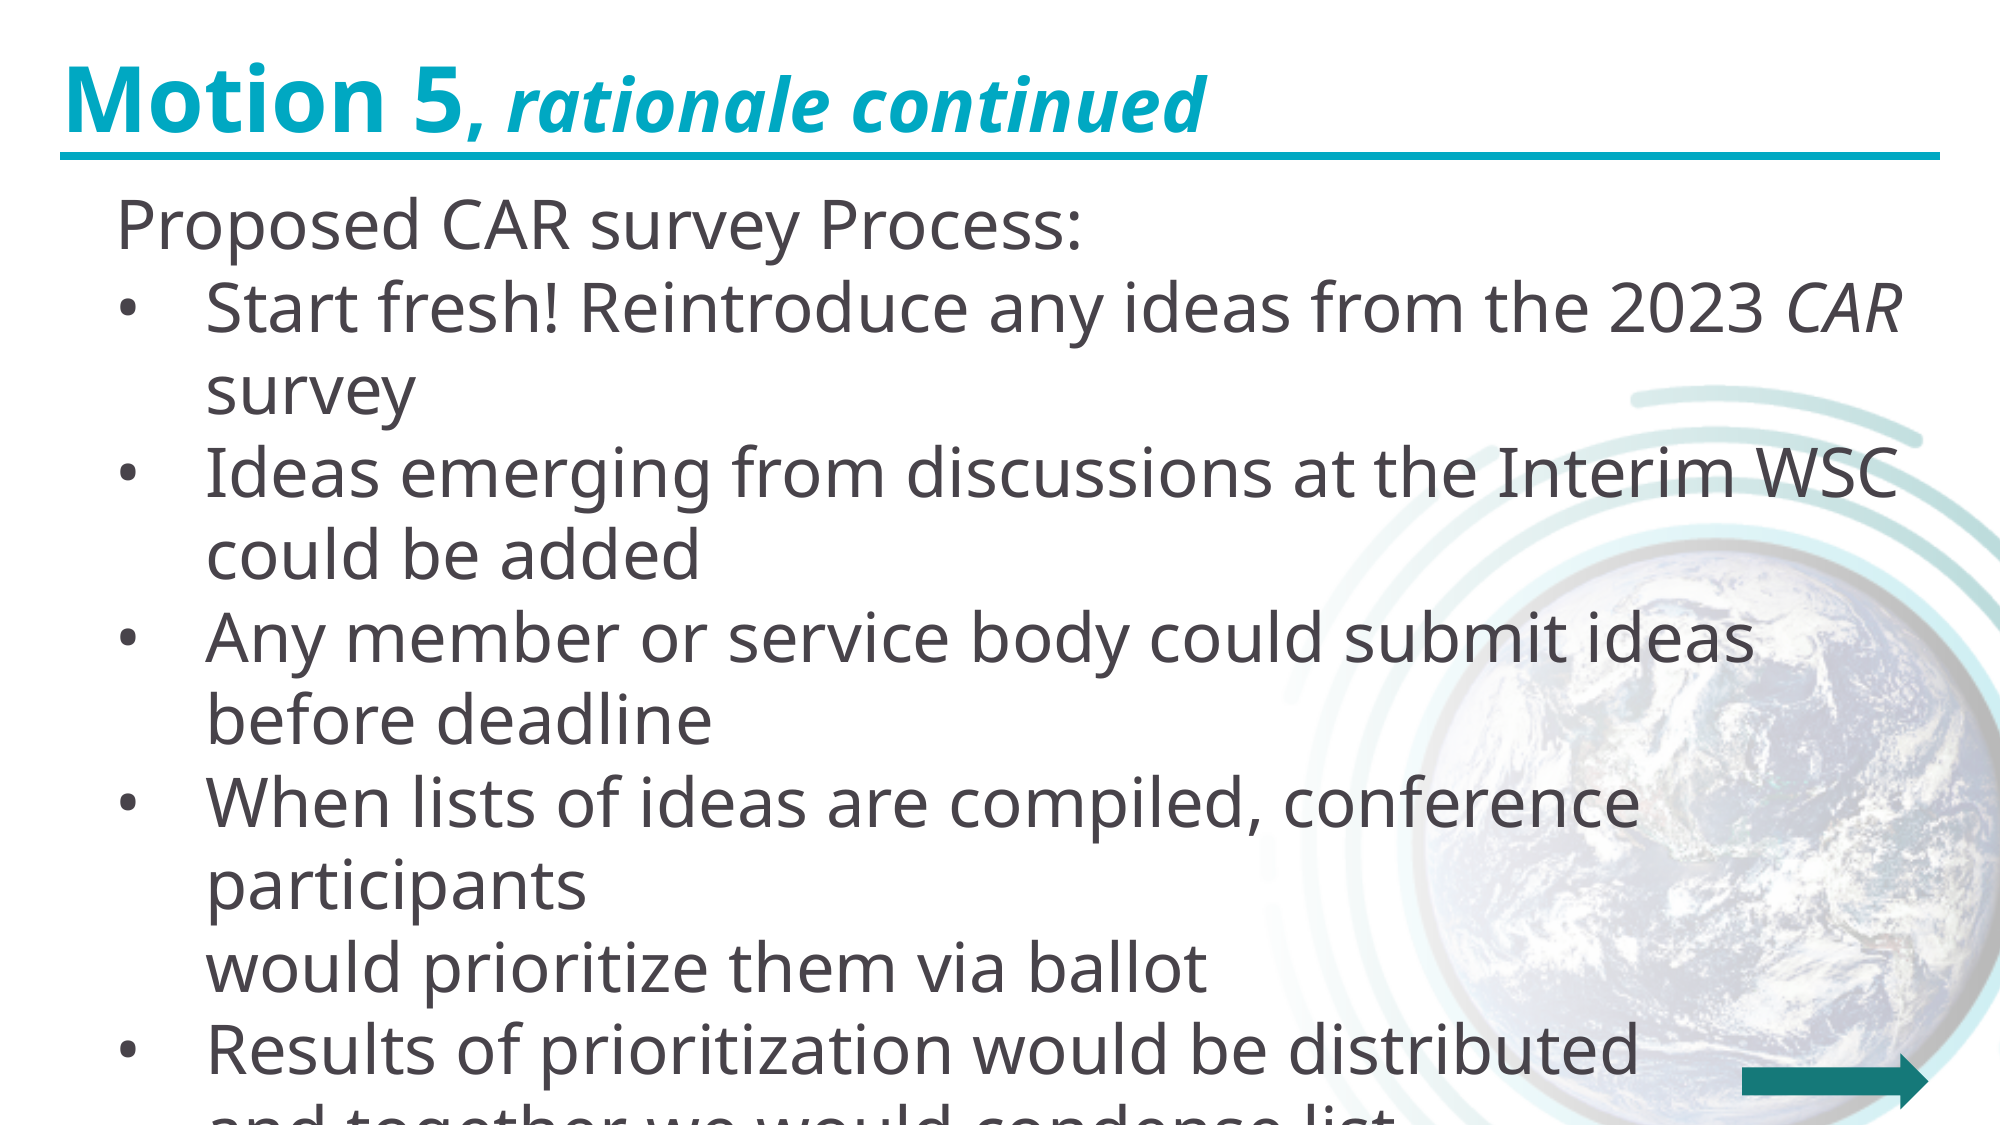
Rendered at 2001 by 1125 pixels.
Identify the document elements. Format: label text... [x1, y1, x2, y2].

text_box Motion 5, rationale continued [55, 26, 1945, 185]
text_box [1741, 1050, 1930, 1112]
text_box Proposed CAR survey Process: • Start fresh! Reintroduce any ideas from the 2023 CAR survey • Ideas emerging from discussions at the Interim WSC could be added • Any member or service body could submit ideas before deadline • When lists of ideas are compiled, conference participants would prioritize them via ballot • Results of prioritization would be distributed and together we would condense list • In this way, the conference would collectively create the final lists for the CAR survey. [100, 173, 1940, 1125]
